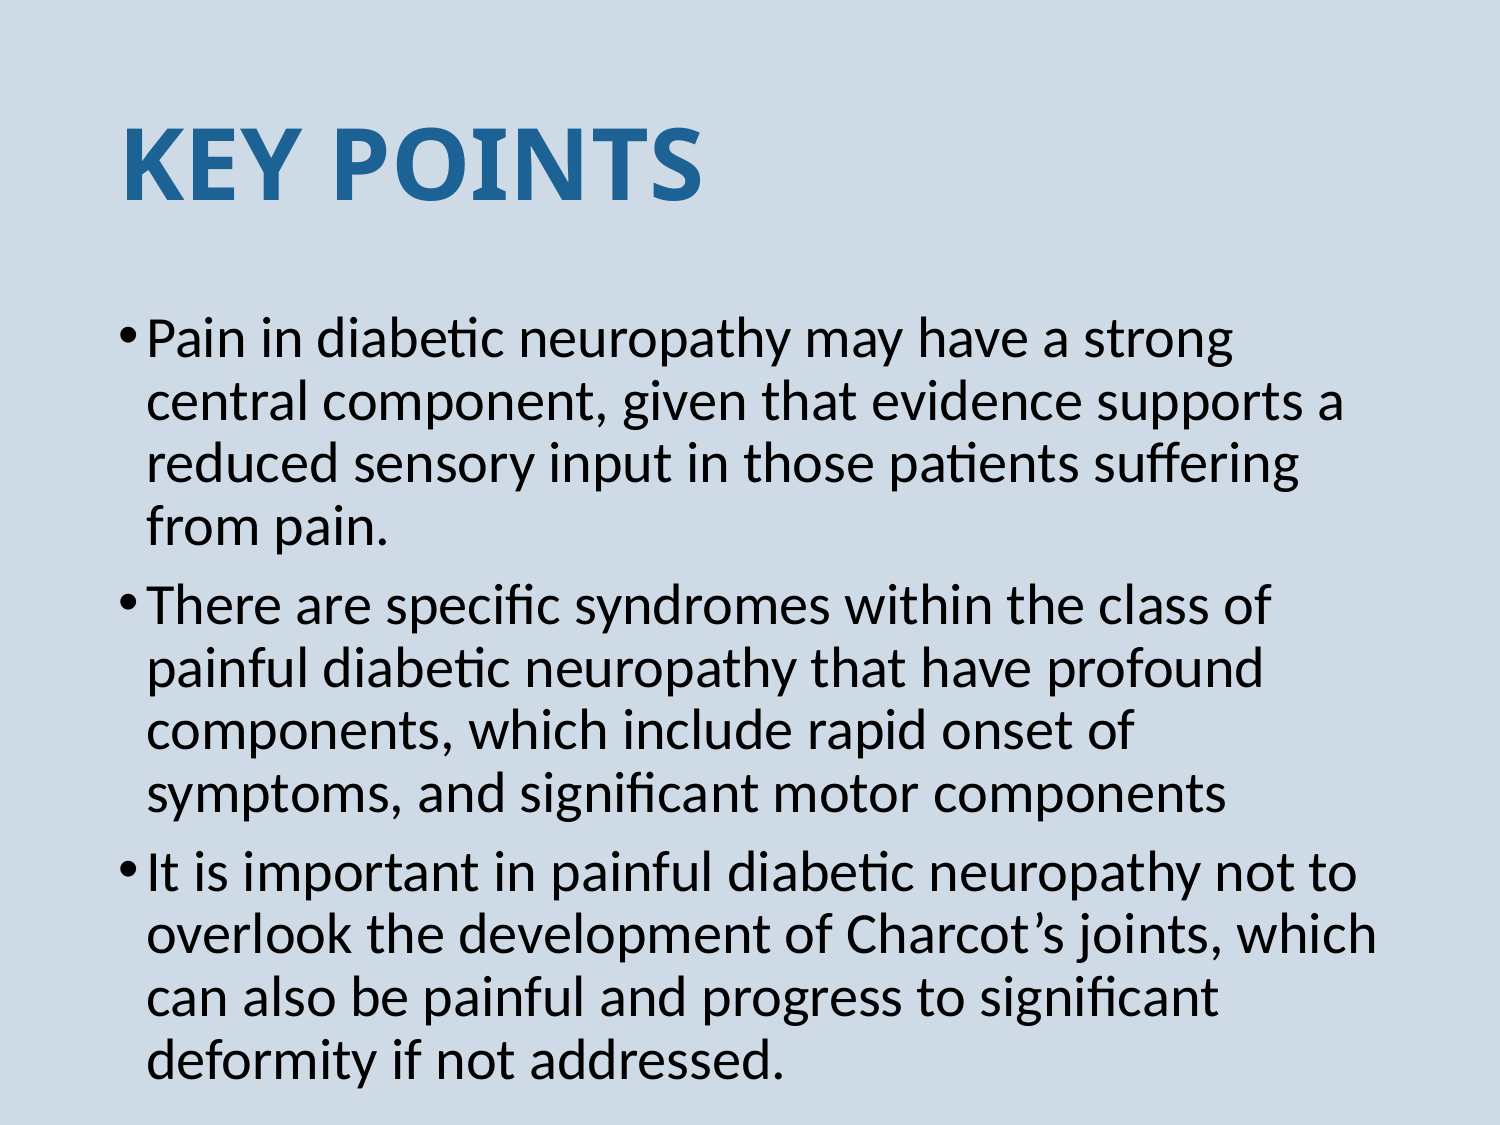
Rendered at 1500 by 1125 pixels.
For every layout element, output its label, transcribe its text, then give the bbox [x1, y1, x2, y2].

list Pain in diabetic neuropathy may have a strong central component, given that evidence supports a reduced sensory input in those patients suffering from pain. There are specific syndromes within the class of painful diabetic neuropathy that have profound components, which include rapid onset of symptoms, and significant motor components It is important in painful diabetic neuropathy not to overlook the development of Charcot’s joints, which can also be painful and progress to significant deformity if not addressed. [103, 299, 1397, 1125]
title KEY POINTS [103, 59, 1397, 278]
